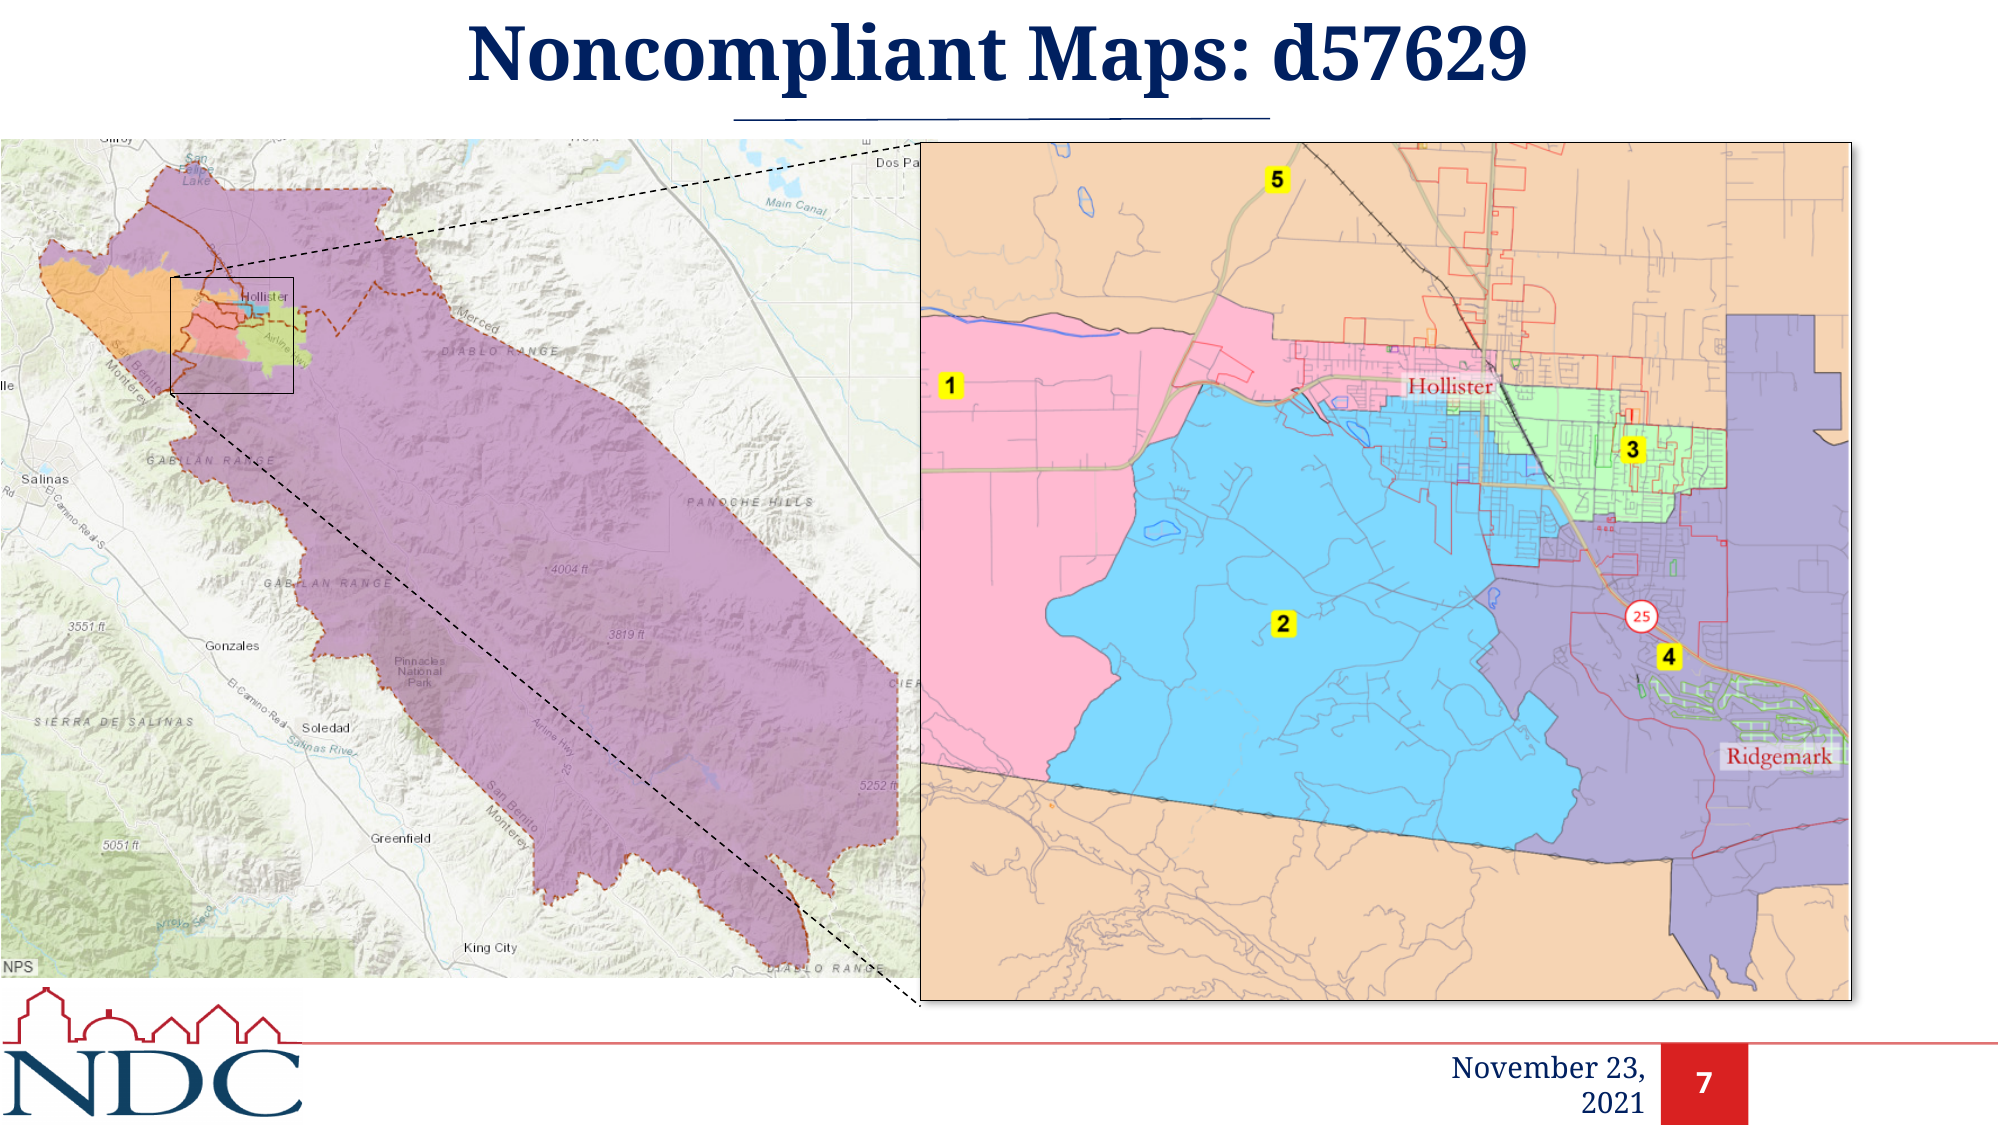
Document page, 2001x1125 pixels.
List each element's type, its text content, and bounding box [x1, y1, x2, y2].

picture [0, 138, 1851, 1000]
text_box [170, 142, 921, 279]
picture [2, 987, 303, 1125]
slide_number 7 [1661, 1043, 1749, 1125]
title Noncompliant Maps: d57629 [249, 0, 1749, 132]
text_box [170, 393, 921, 1007]
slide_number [1400, 1043, 1661, 1125]
